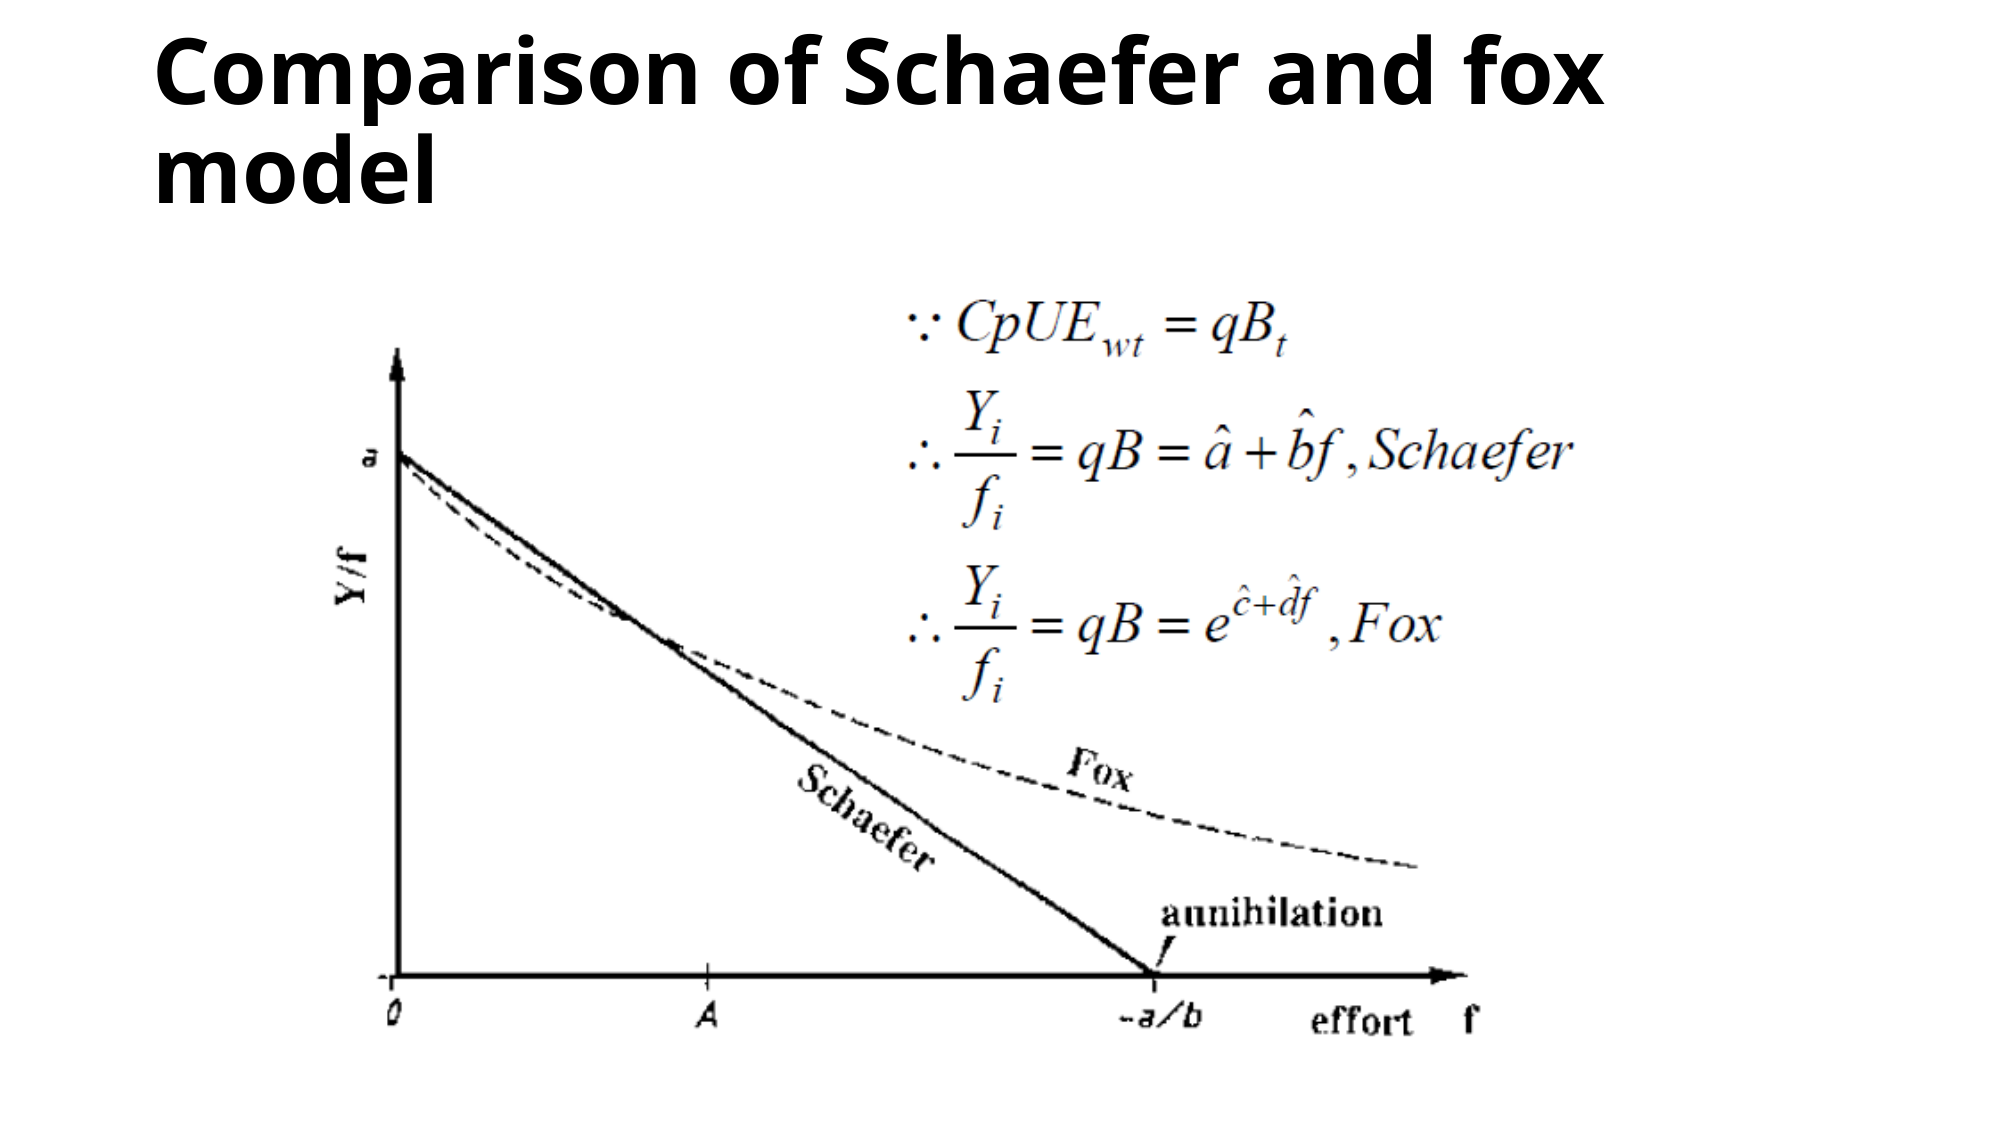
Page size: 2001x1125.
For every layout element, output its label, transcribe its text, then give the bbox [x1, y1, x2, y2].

picture [246, 264, 1610, 1097]
title Comparison of Schaefer and fox model [137, 53, 1863, 196]
